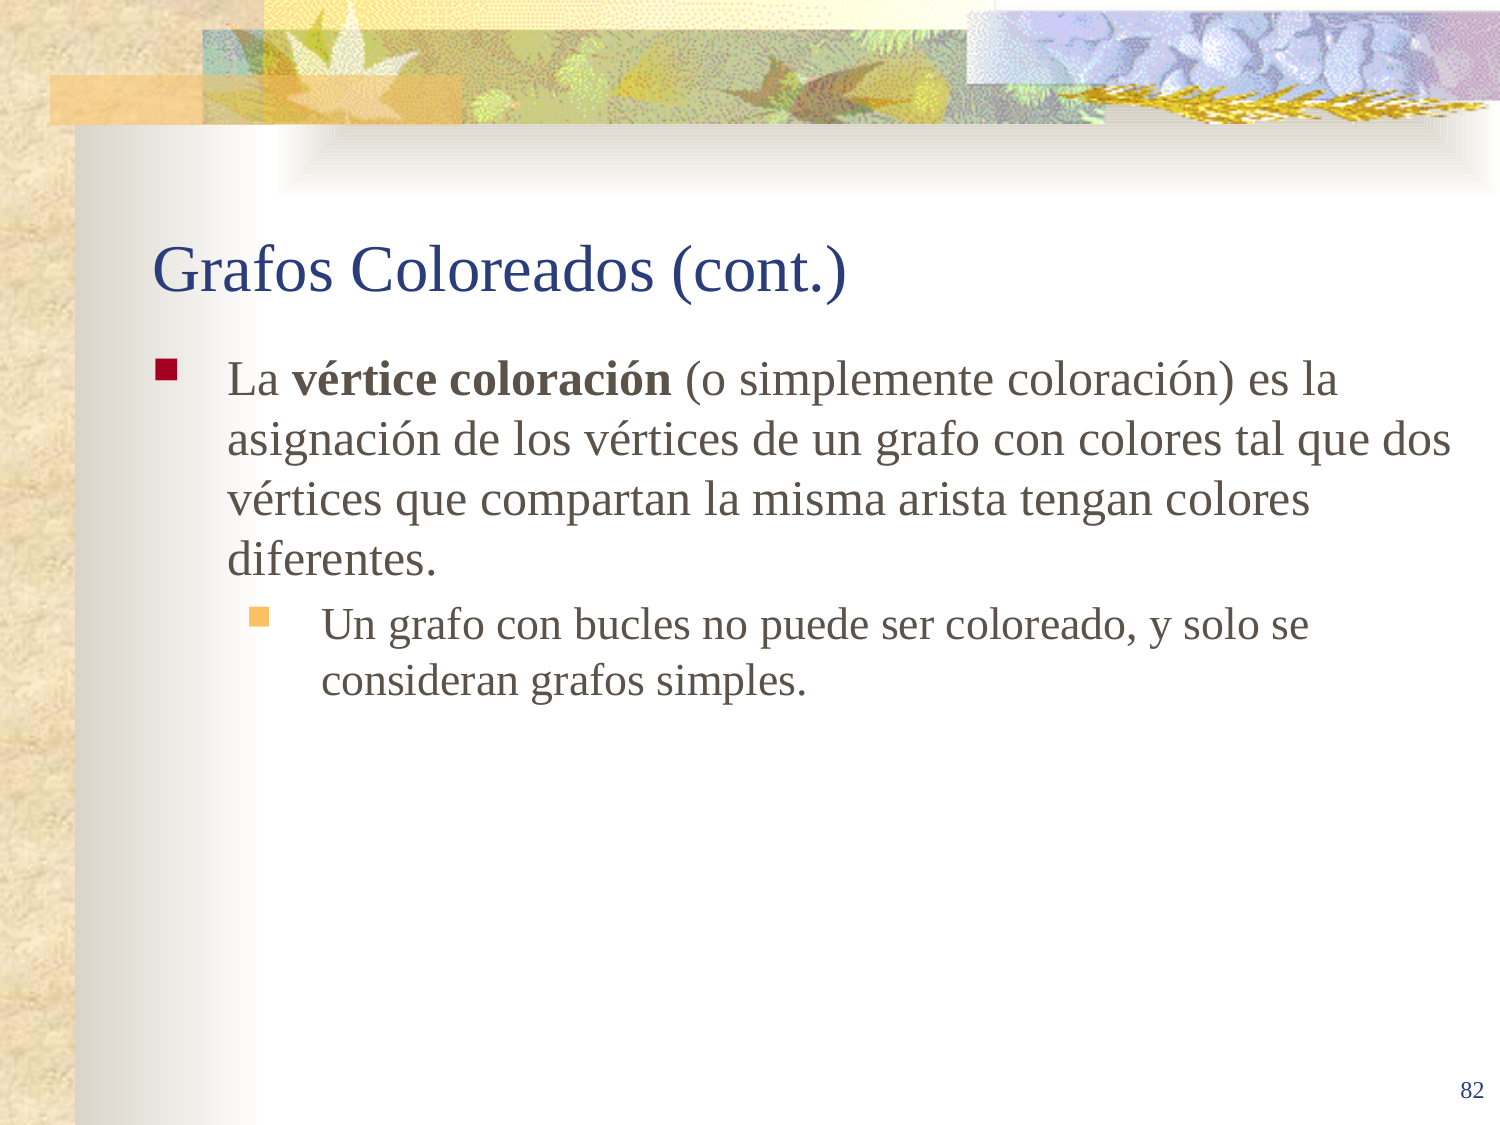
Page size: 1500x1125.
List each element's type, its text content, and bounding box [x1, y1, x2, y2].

title Grafos Coloreados (cont.) [137, 87, 1500, 313]
picture [0, 0, 1500, 1125]
slide_number 82 [1349, 1051, 1500, 1125]
list La vértice coloración (o simplemente coloración) es la asignación de los vértices de un grafo con colores tal que dos vértices que compartan la misma arista tengan colores diferentes. Un grafo con bucles no puede ser coloreado, y solo se consideran grafos simples. [137, 337, 1500, 1013]
